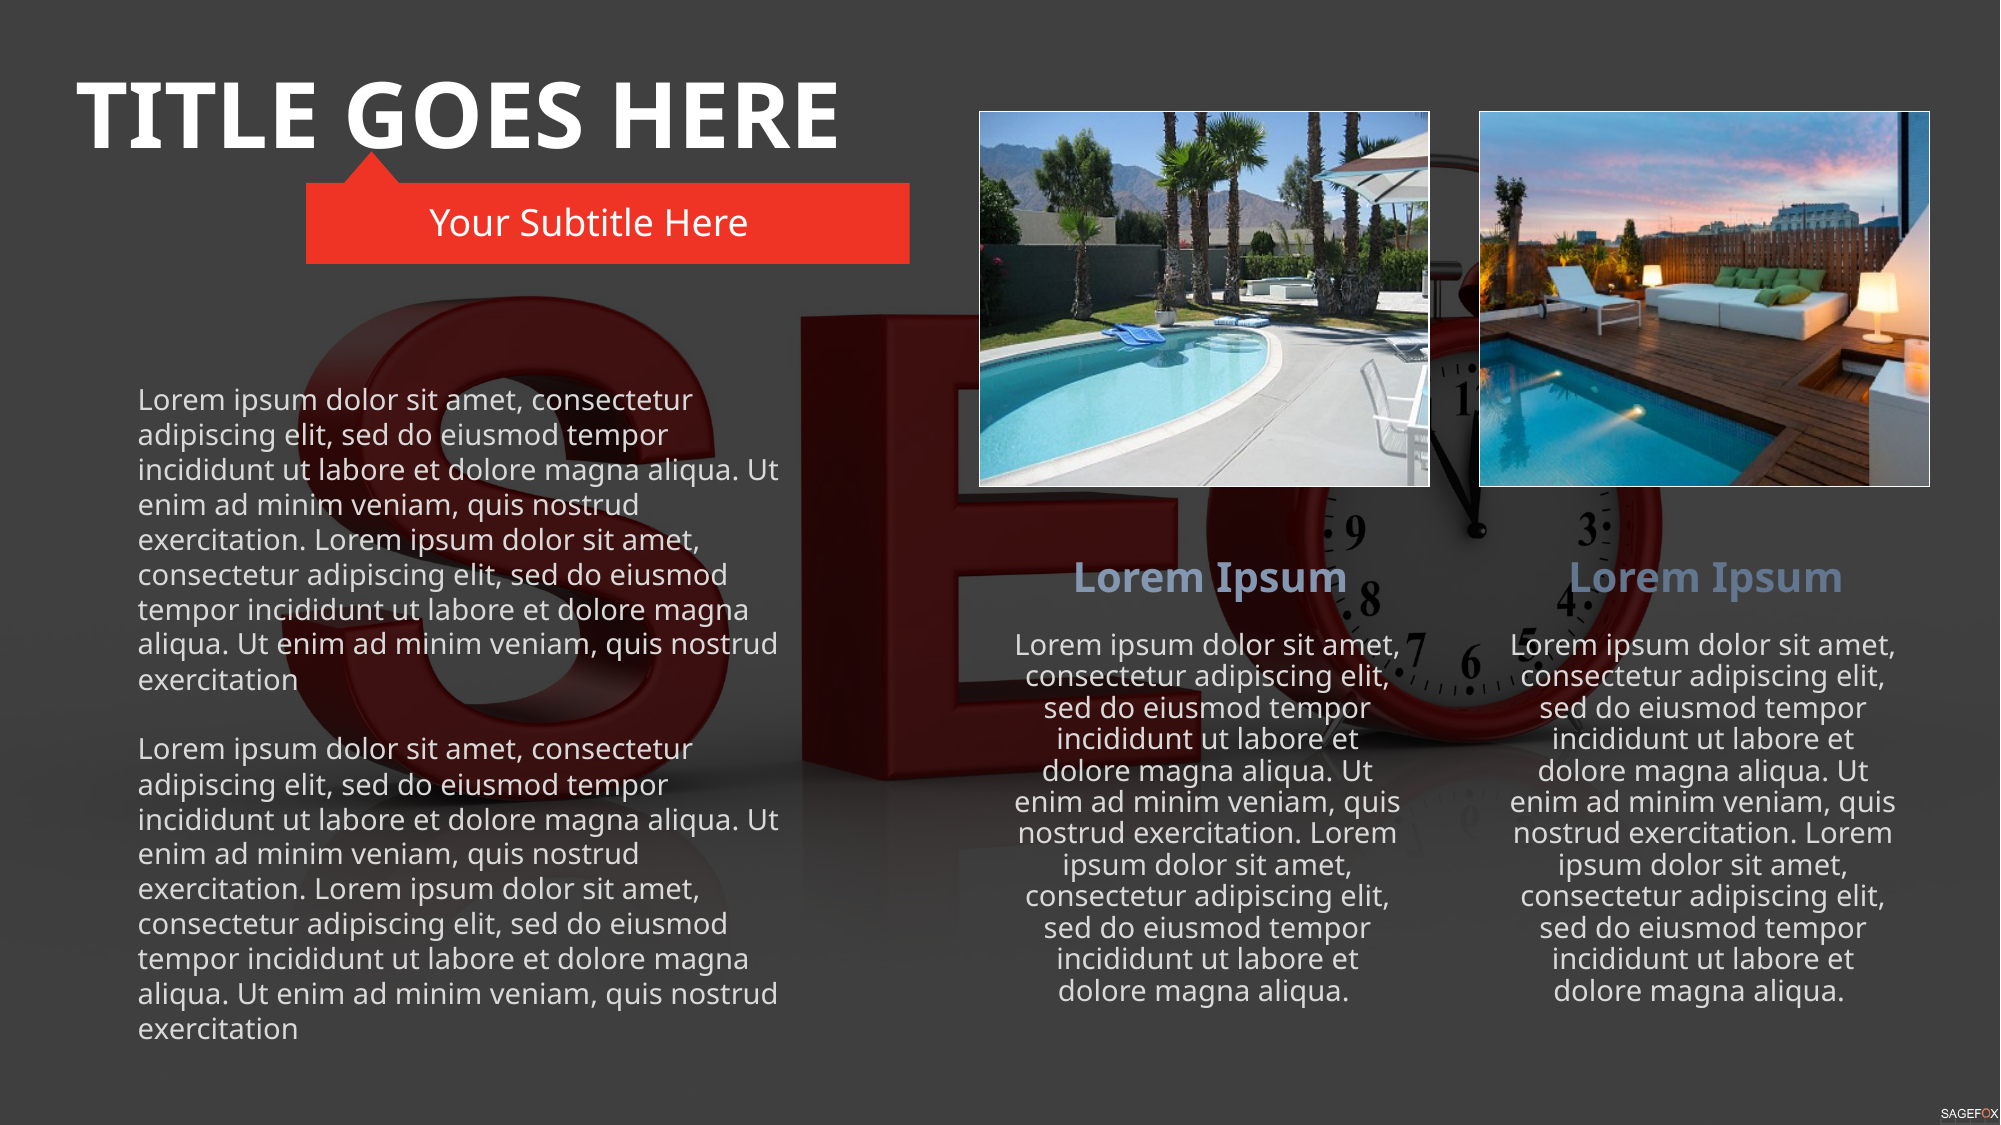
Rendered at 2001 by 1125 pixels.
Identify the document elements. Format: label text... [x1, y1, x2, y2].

text_box [978, 110, 1430, 487]
text_box [1478, 110, 1930, 487]
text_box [1013, 543, 1404, 1006]
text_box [306, 151, 910, 264]
text_box Lorem ipsum dolor sit amet, consectetur adipiscing elit, sed do eiusmod tempor incididunt ut labore et dolore magna aliqua. Ut enim ad minim veniam, quis nostrud exercitation. Lorem ipsum dolor sit amet, consectetur adipiscing elit, sed do eiusmod tempor incididunt ut labore et dolore magna aliqua. Ut enim ad minim veniam, quis nostrud exercitation Lorem ipsum dolor sit amet, consectetur adipiscing elit, sed do eiusmod tempor incididunt ut labore et dolore magna aliqua. Ut enim ad minim veniam, quis nostrud exercitation. Lorem ipsum dolor sit amet, consectetur adipiscing elit, sed do eiusmod tempor incididunt ut labore et dolore magna aliqua. Ut enim ad minim veniam, quis nostrud exercitation [122, 373, 798, 1125]
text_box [1509, 543, 1900, 1006]
picture [0, 0, 2001, 1125]
text_box TITLE GOES HERE [60, 49, 965, 175]
